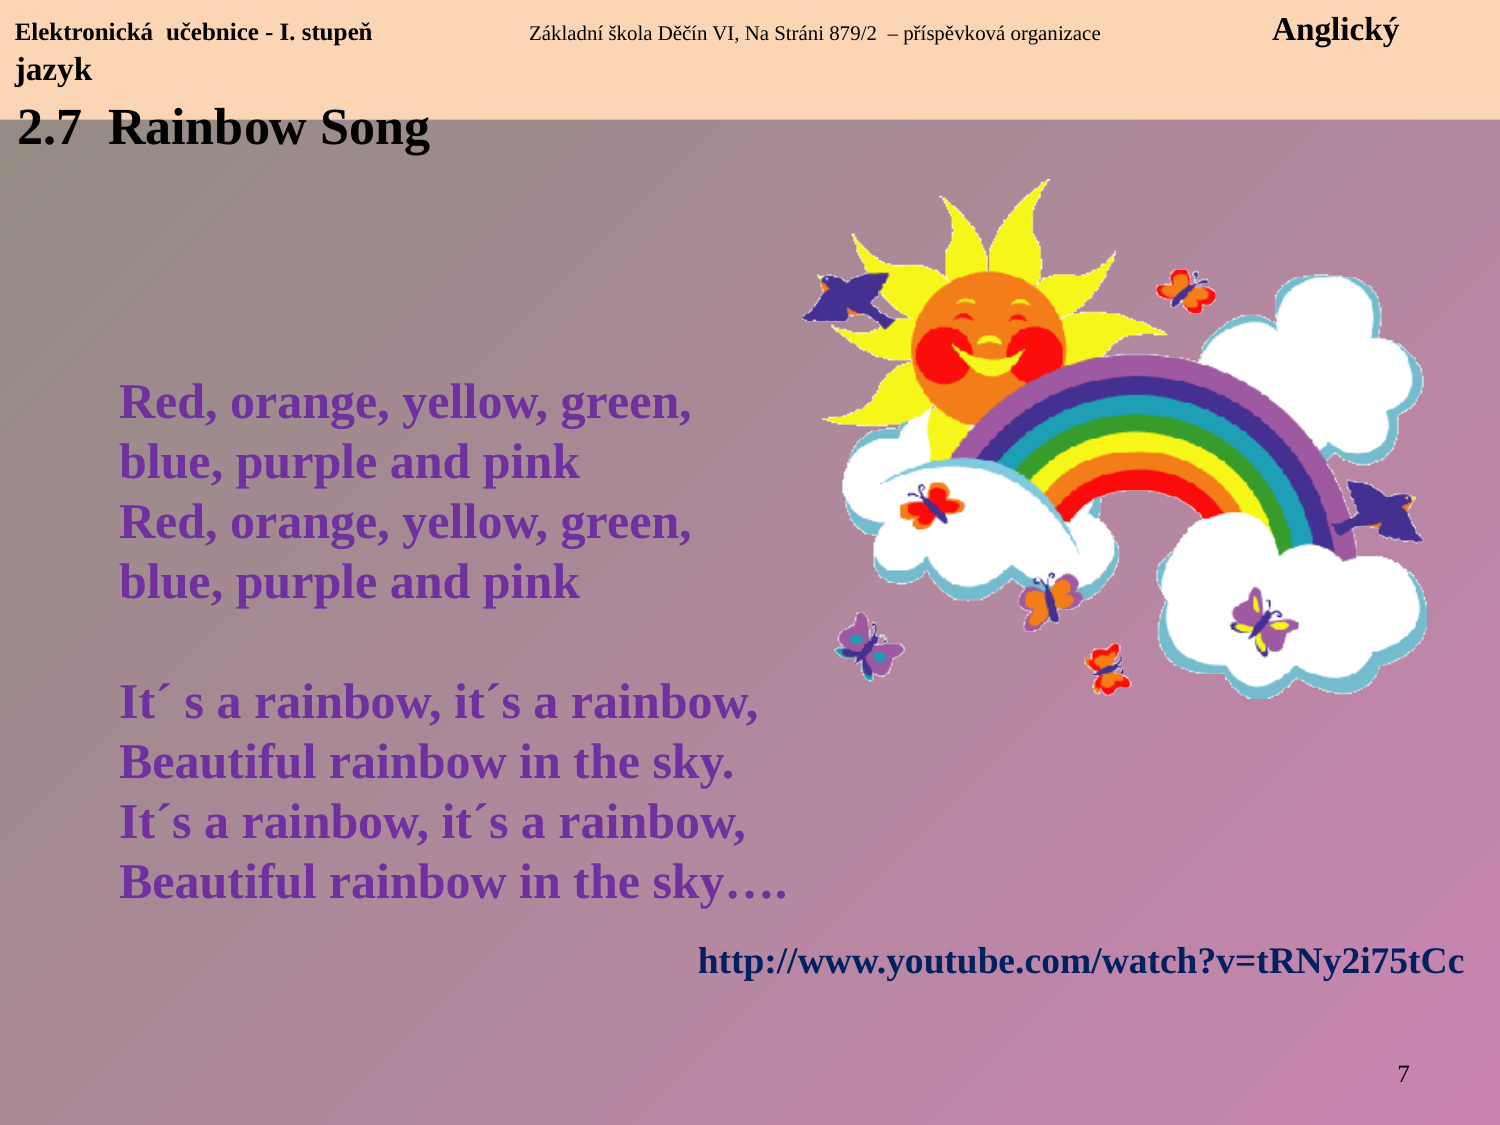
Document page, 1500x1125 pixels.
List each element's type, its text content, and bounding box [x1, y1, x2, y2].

text_box Elektronická učebnice - I. stupeň Základní škola Děčín VI, Na Stráni 879/2 – příspěvková organizace Anglický jazyk [0, 0, 1500, 120]
slide_number 7 [1074, 1042, 1425, 1103]
text_box 2.7 Rainbow Song [2, 85, 446, 163]
picture [801, 179, 1428, 699]
text_box http://www.youtube.com/watch?v=tRNy2i75tCc [683, 928, 1480, 989]
text_box Red, orange, yellow, green, blue, purple and pink Red, orange, yellow, green, blue, purple and pink It´ s a rainbow, it´s a rainbow, Beautiful rainbow in the sky. It´s a rainbow, it´s a rainbow, Beautiful rainbow in the sky…. [104, 361, 803, 962]
